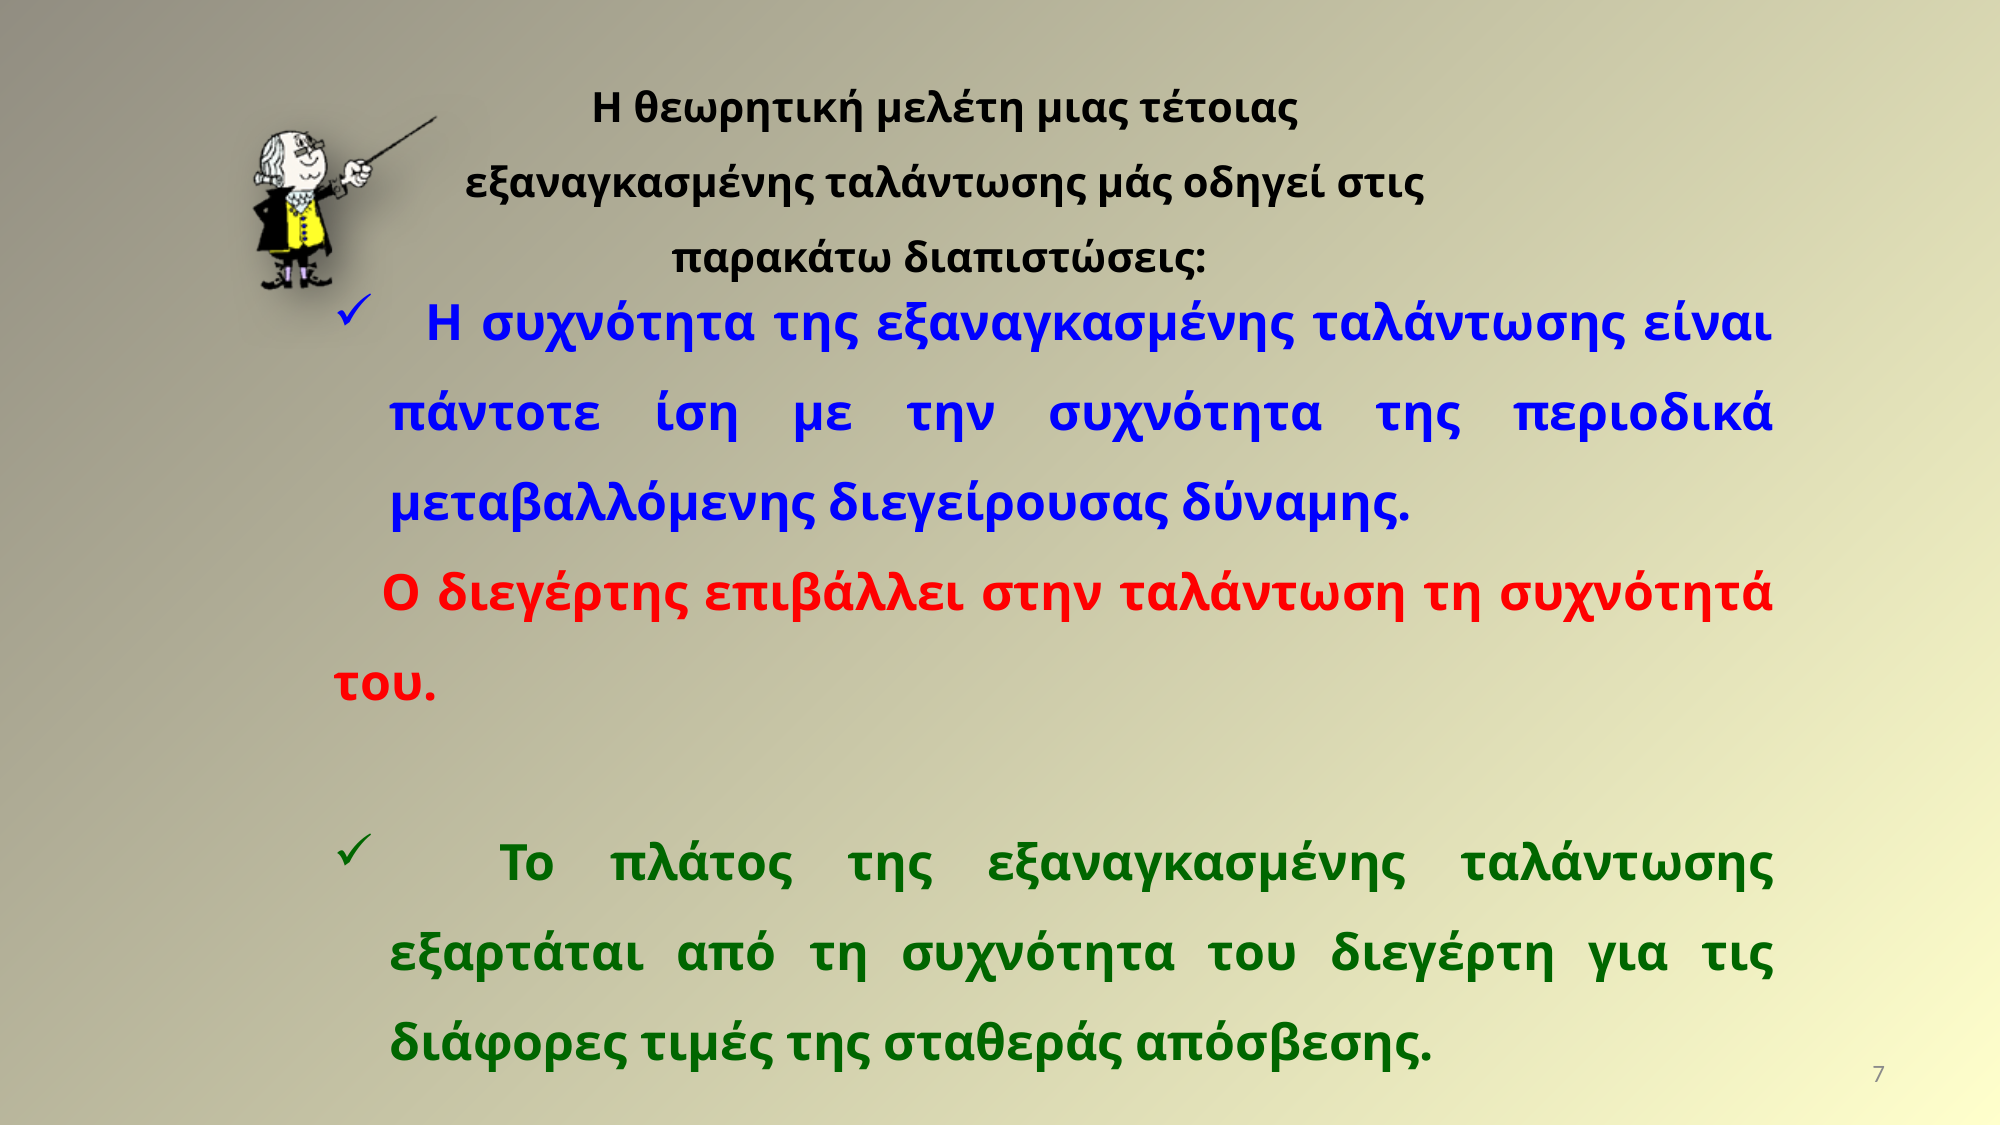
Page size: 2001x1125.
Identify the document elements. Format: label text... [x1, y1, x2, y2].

slide_number 7 [1433, 1042, 1900, 1103]
text_box Η συχνότητα της εξαναγκασμένης ταλάντωσης είναι πάντοτε ίση με την συχνότητα της περιοδικά μεταβαλλόμενης διεγείρουσας δύναμης. Ο διεγέρτης επιβάλλει στην ταλάντωση τη συχνότητά του. Το πλάτος της εξαναγκασμένης ταλάντωσης εξαρτάται από τη συχνότητα του διεγέρτη για τις διάφορες τιμές της σταθεράς απόσβεσης. [318, 253, 1789, 1079]
picture [240, 110, 441, 302]
text_box Η θεωρητική μελέτη μιας τέτοιας εξαναγκασμένης ταλάντωσης μάς οδηγεί στις παρακάτω διαπιστώσεις: [406, 48, 1483, 253]
